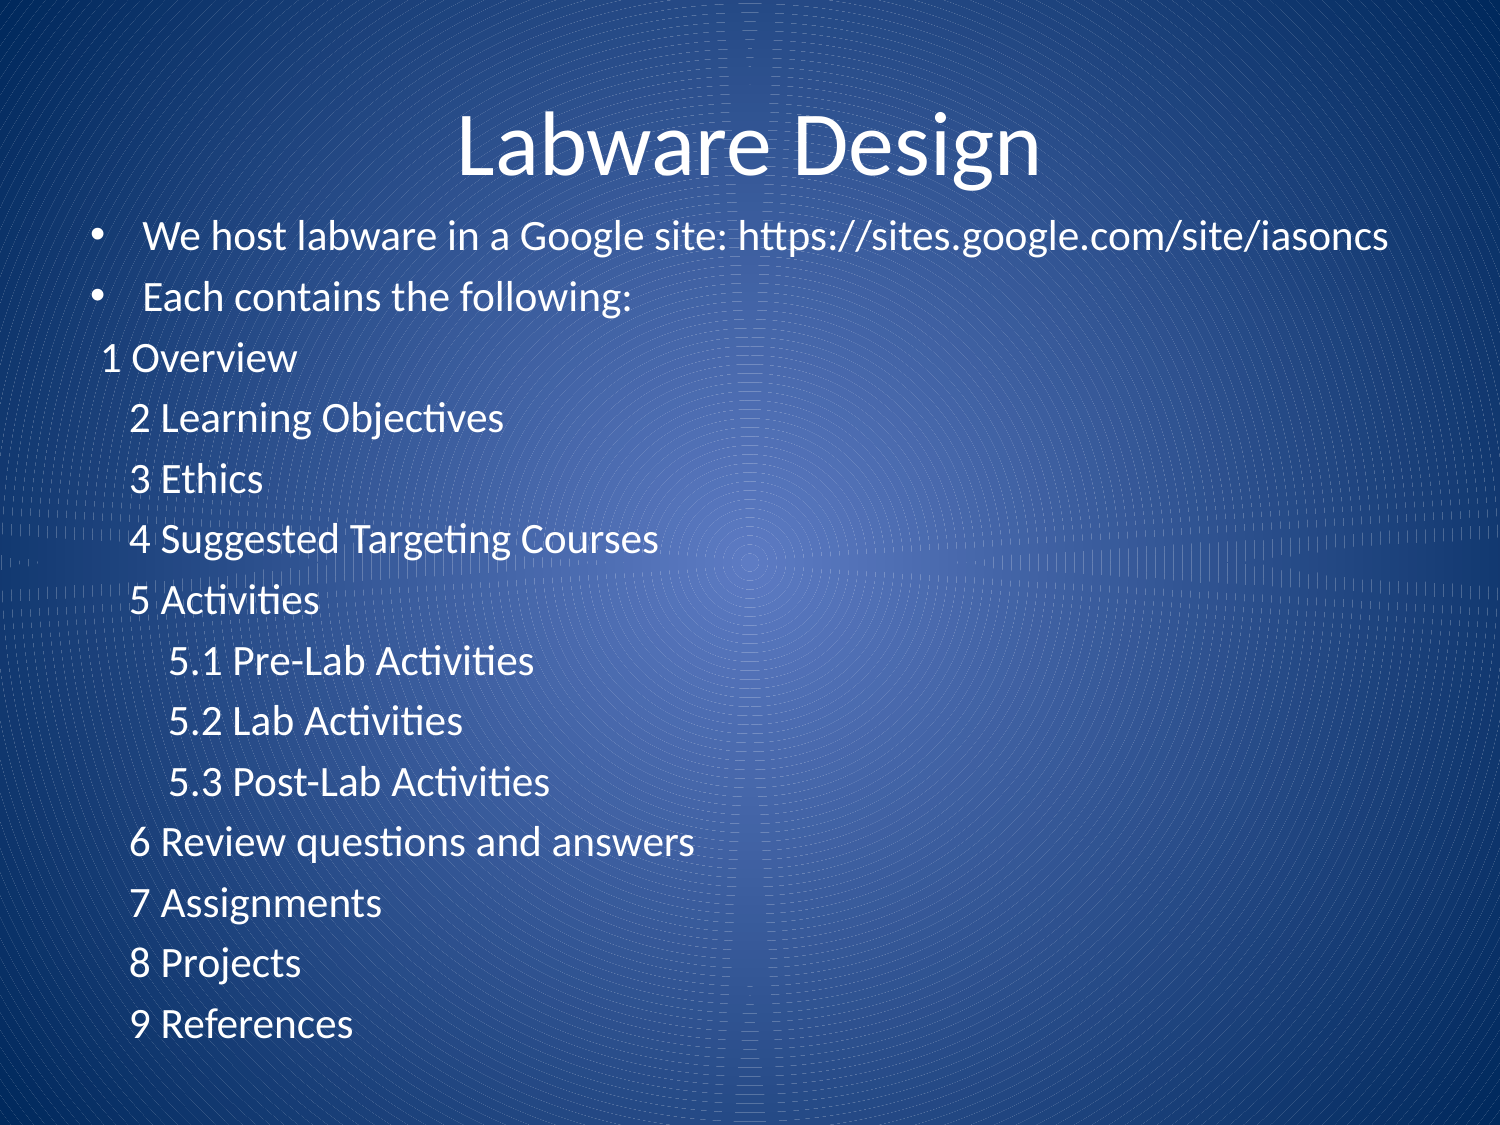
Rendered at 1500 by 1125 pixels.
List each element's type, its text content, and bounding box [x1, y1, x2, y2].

list We host labware in a Google site: https://sites.google.com/site/iasoncs Each contains the following: 1 Overview 2 Learning Objectives 3 Ethics 4 Suggested Targeting Courses 5 Activities 5.1 Pre-Lab Activities 5.2 Lab Activities 5.3 Post-Lab Activities 6 Review questions and answers 7 Assignments 8 Projects 9 References [75, 200, 1425, 1088]
title Labware Design [75, 45, 1425, 200]
